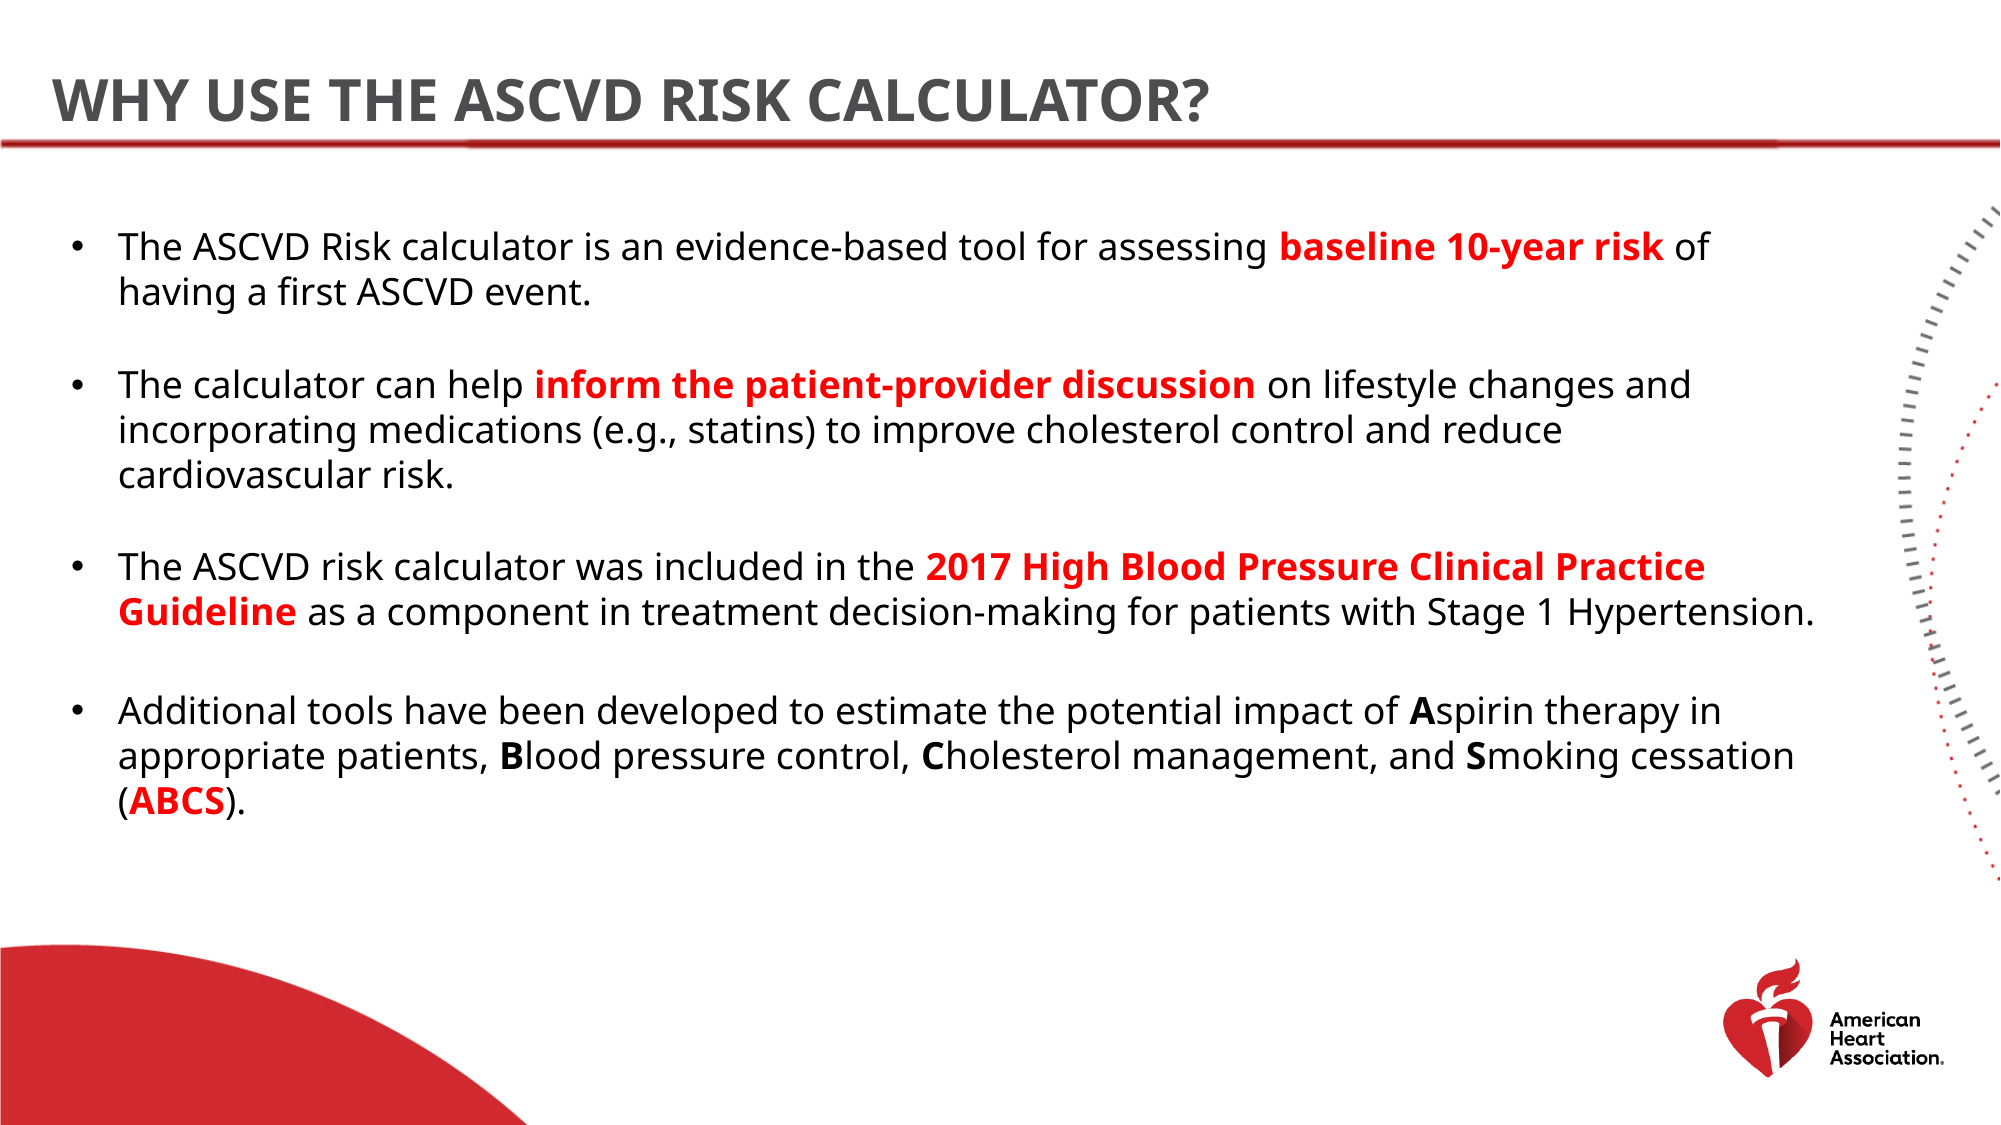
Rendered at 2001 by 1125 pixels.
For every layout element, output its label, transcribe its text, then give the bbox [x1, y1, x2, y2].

picture [0, 0, 2000, 1125]
text_box The ASCVD Risk calculator is an evidence-based tool for assessing baseline 10-year risk of having a first ASCVD event. The calculator can help inform the patient-provider discussion on lifestyle changes and incorporating medications (e.g., statins) to improve cholesterol control and reduce cardiovascular risk. The ASCVD risk calculator was included in the 2017 High Blood Pressure Clinical Practice Guideline as a component in treatment decision-making for patients with Stage 1 Hypertension. Additional tools have been developed to estimate the potential impact of Aspirin therapy in appropriate patients, Blood pressure control, Cholesterol management, and Smoking cessation (ABCS). [0, 215, 1835, 829]
title Why use the ASCVD Risk Calculator? [37, 57, 1763, 114]
